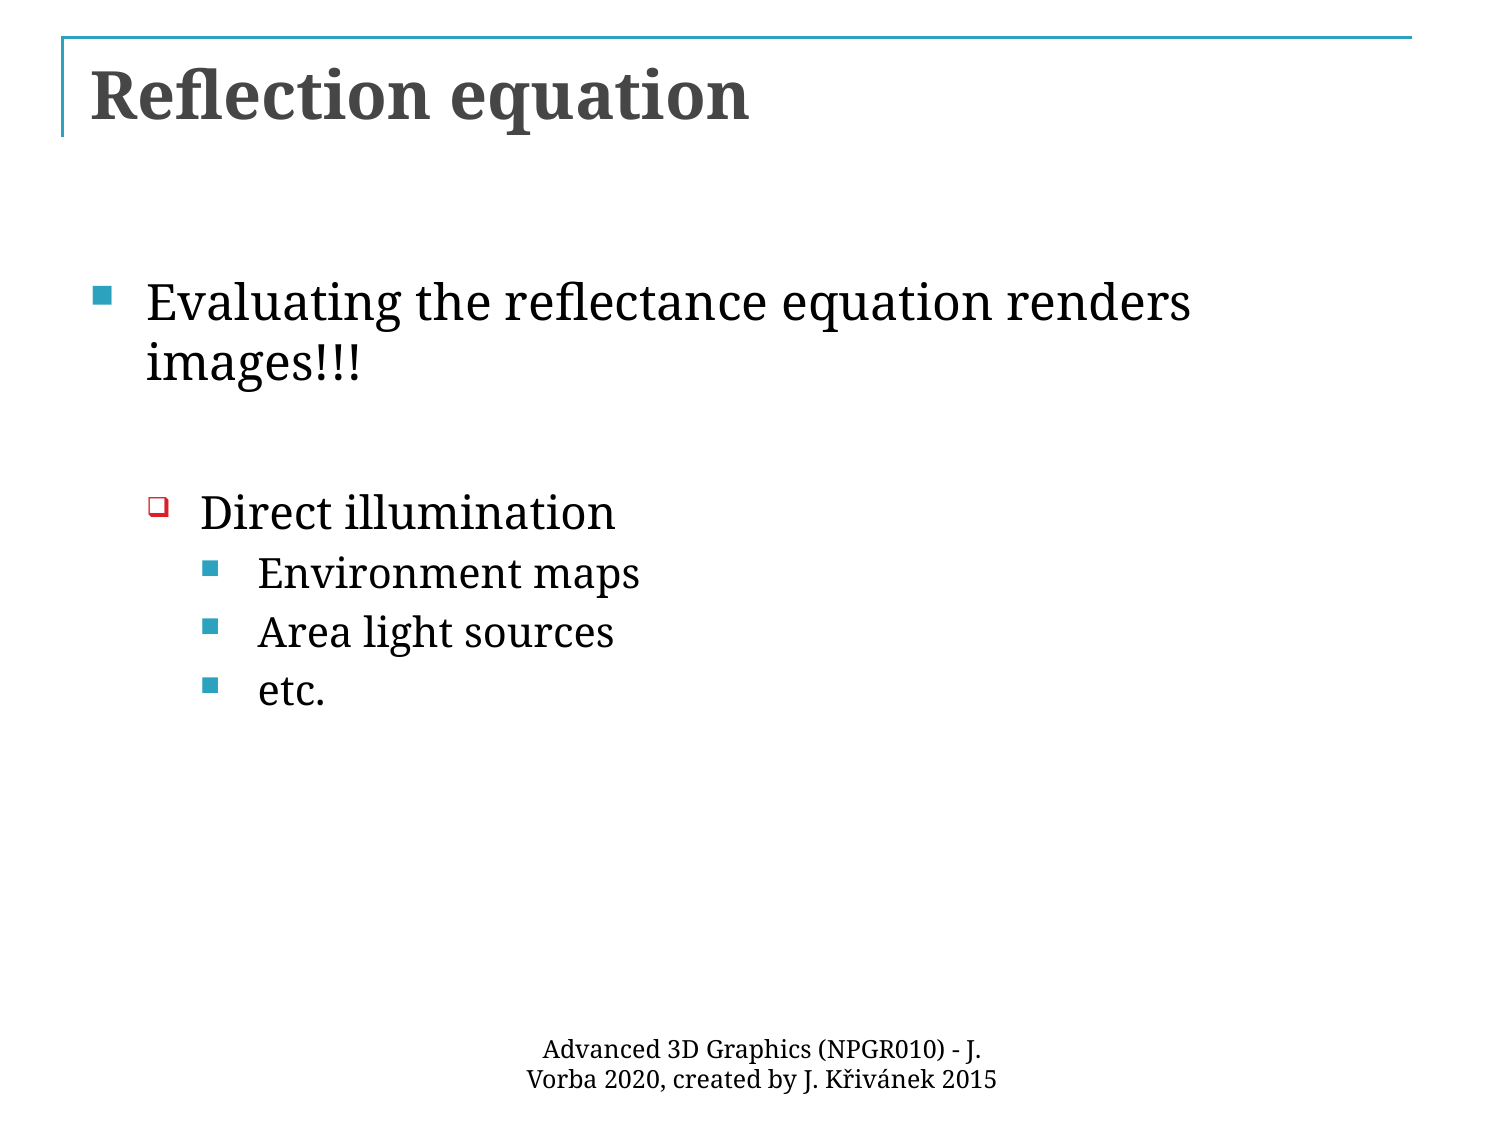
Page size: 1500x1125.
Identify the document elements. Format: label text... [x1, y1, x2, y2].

footer Advanced 3D Graphics (NPGR010) - J. Vorba 2020, created by J. Křivánek 2015 [489, 1025, 1035, 1101]
title Reflection equation [74, 45, 1426, 233]
list Evaluating the reflectance equation renders images!!! Direct illumination Environment maps Area light sources etc. [74, 262, 1426, 1006]
